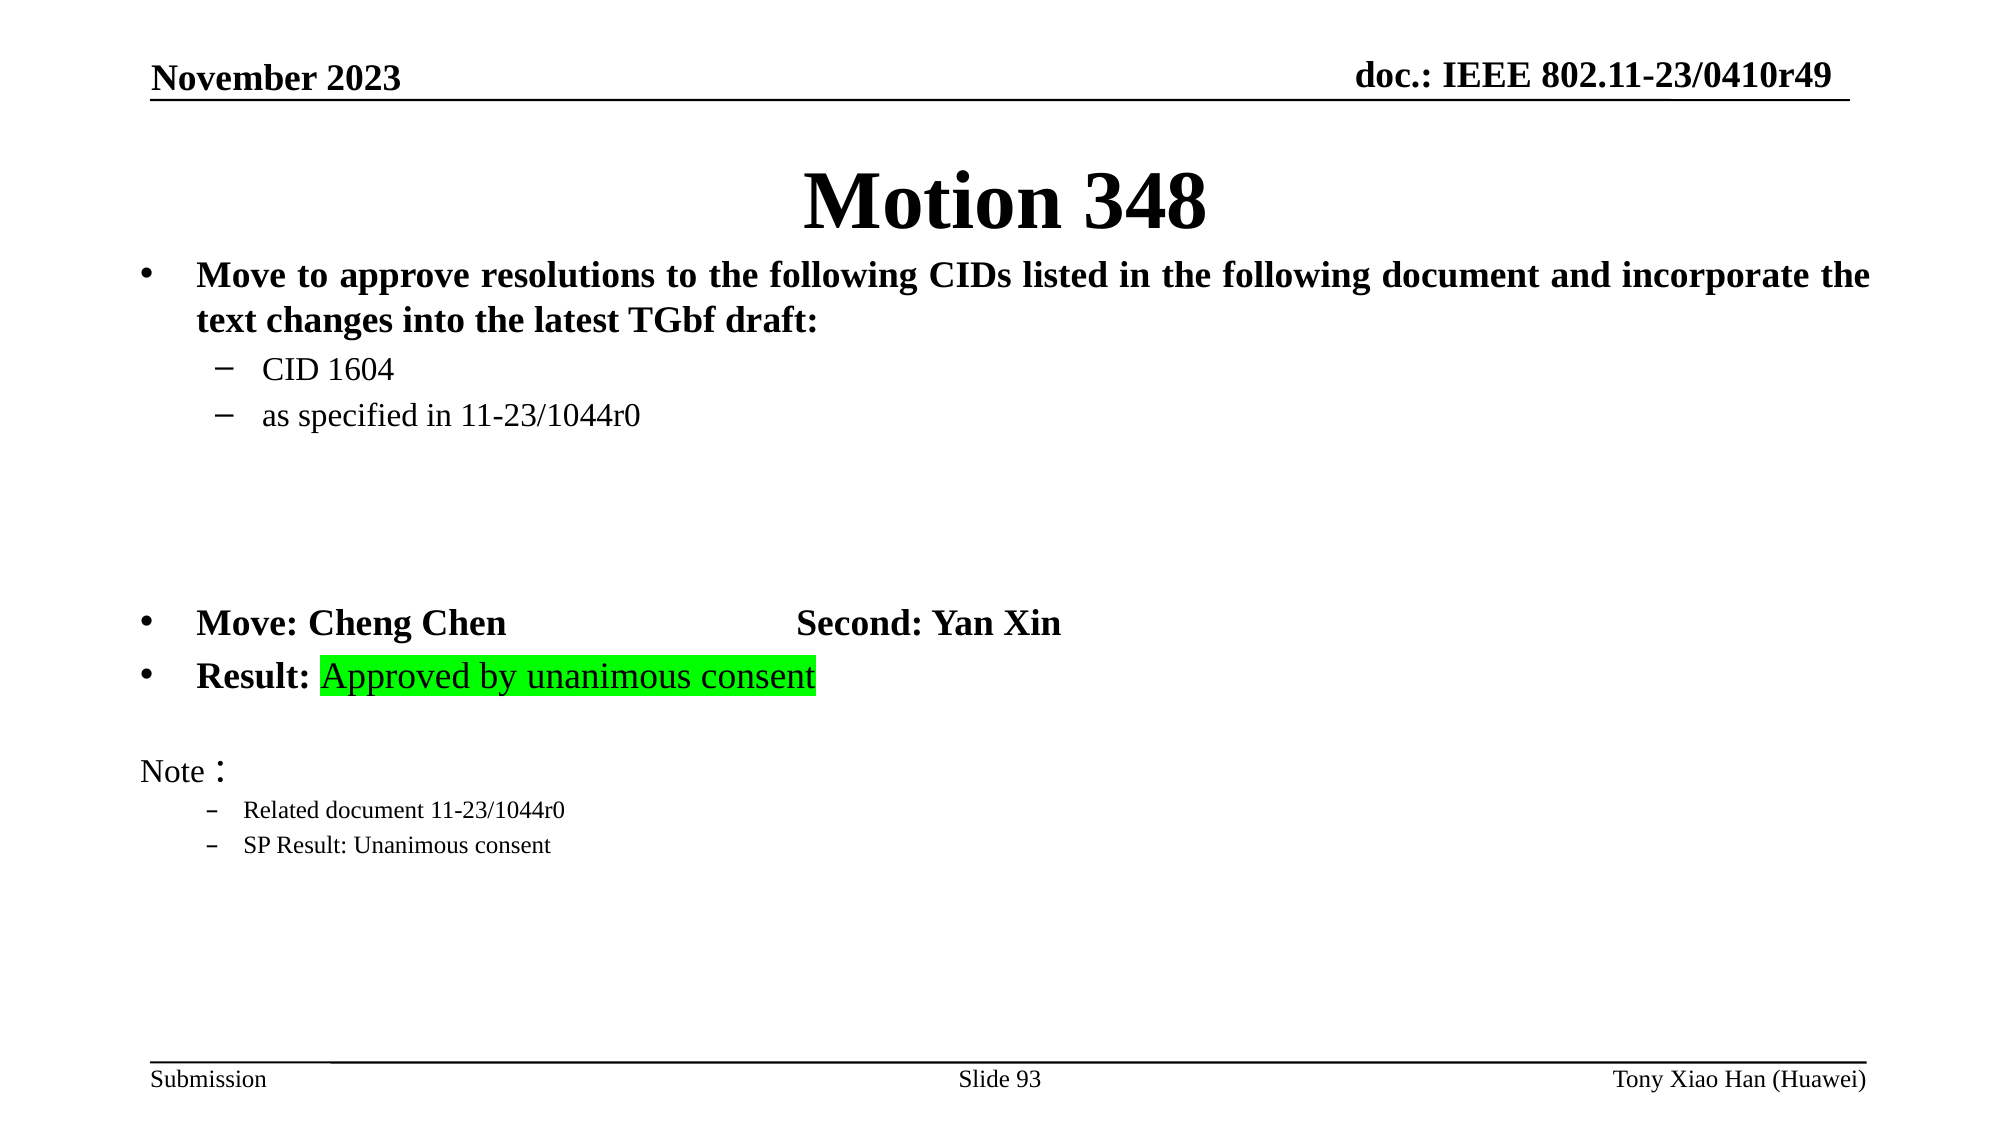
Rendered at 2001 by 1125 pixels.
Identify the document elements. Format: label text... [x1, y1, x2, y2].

text_box Move to approve resolutions to the following CIDs listed in the following document and incorporate the text changes into the latest TGbf draft: CID 1604 as specified in 11-23/1044r0 Move: Cheng Chen Second: Yan Xin Result: Approved by unanimous consent Note： Related document 11-23/1044r0 SP Result: Unanimous consent [125, 212, 1888, 900]
text_box Motion 348 [368, 137, 1644, 212]
